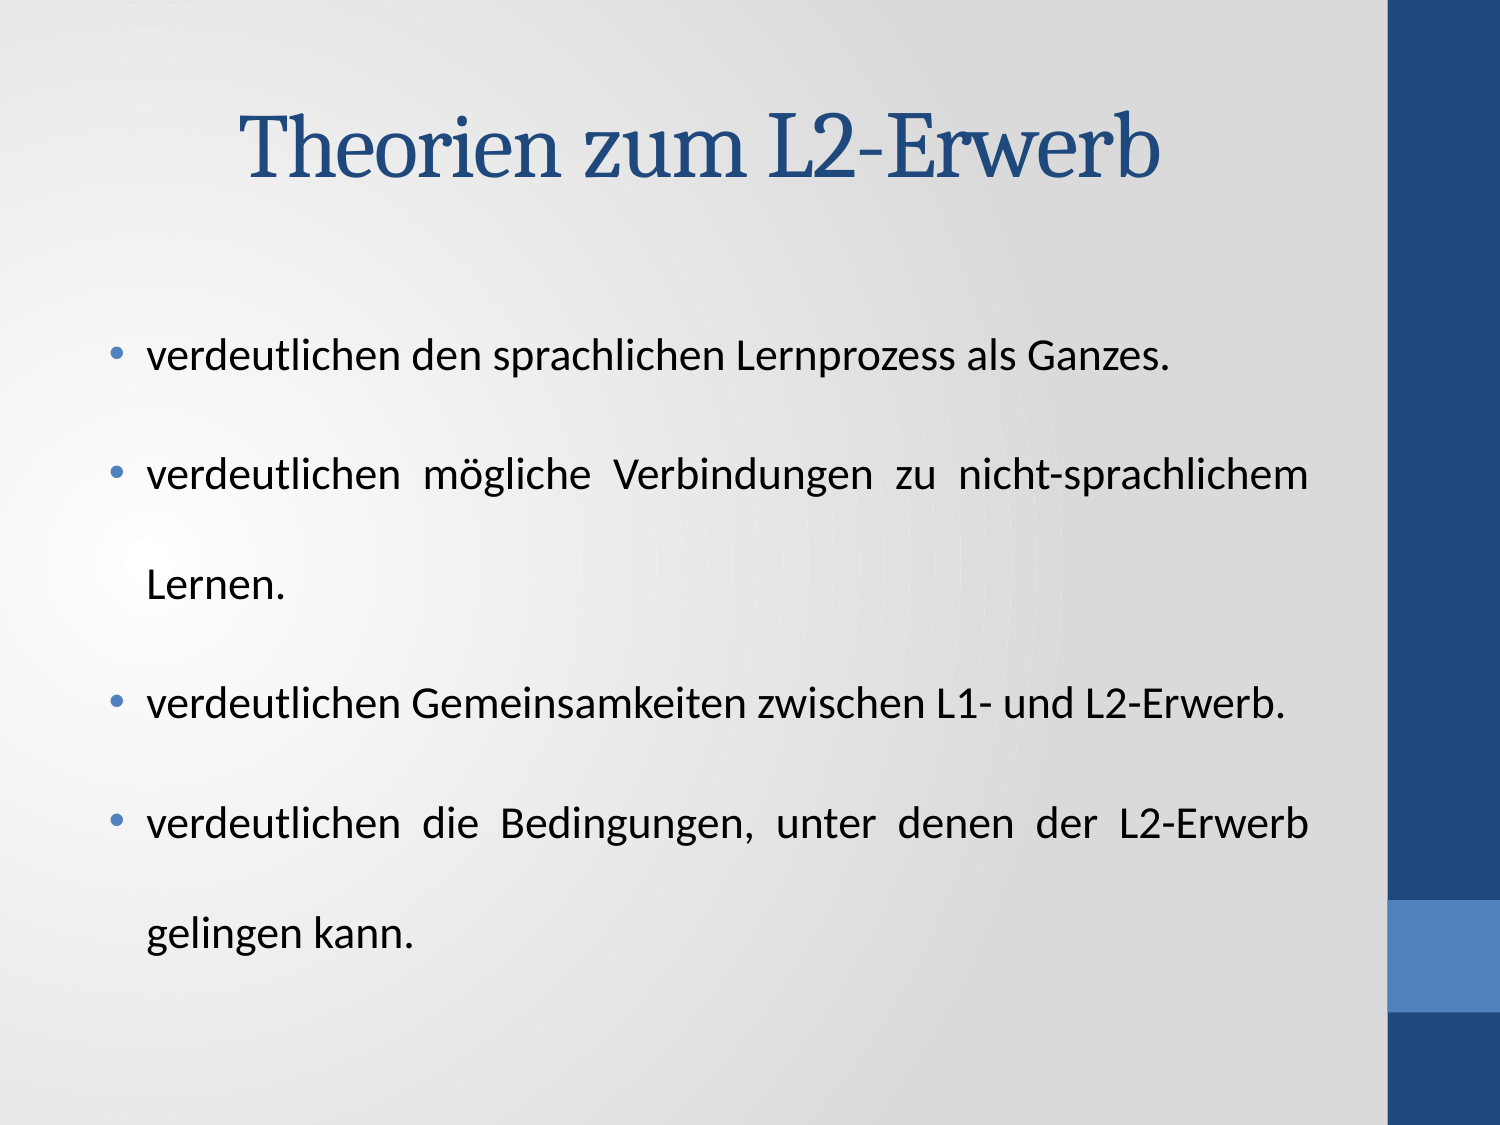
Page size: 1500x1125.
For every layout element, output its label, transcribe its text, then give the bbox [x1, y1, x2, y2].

list verdeutlichen den sprachlichen Lernprozess als Ganzes. verdeutlichen mögliche Verbindungen zu nicht-sprachlichem Lernen. verdeutlichen Gemeinsamkeiten zwischen L1- und L2-Erwerb. verdeutlichen die Bedingungen, unter denen der L2-Erwerb gelingen kann. [75, 262, 1325, 1050]
title Theorien zum L2-Erwerb [75, 45, 1325, 233]
